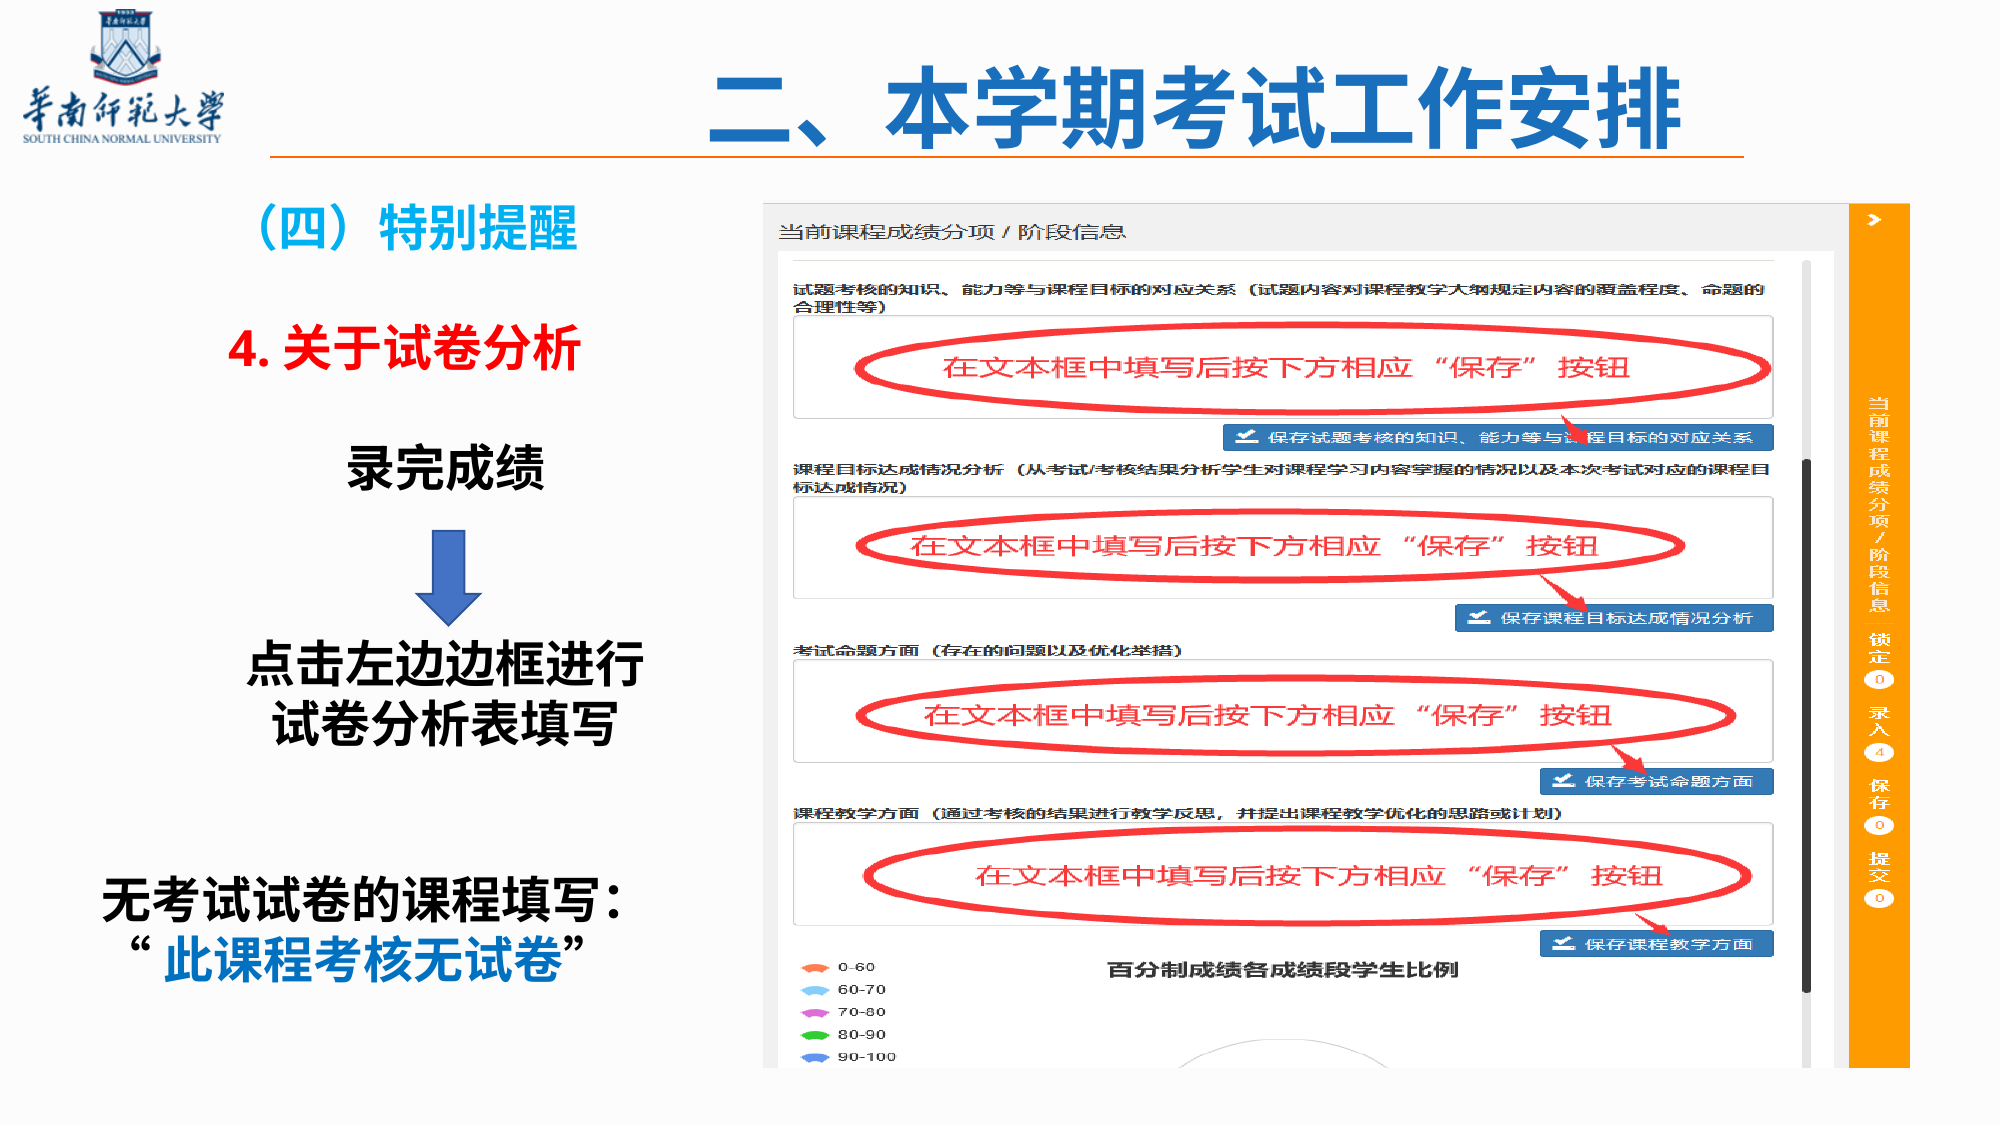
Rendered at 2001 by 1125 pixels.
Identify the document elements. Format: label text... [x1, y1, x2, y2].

text_box 二、本学期考试工作安排 [663, 158, 1725, 167]
picture [23, 9, 224, 143]
text_box 二、本学期考试工作安排 [590, 0, 1725, 156]
text_box （四）特别提醒 4.关于试卷分析 录完成绩 点击左边边框进行试卷分析表填写 [228, 149, 663, 810]
text_box 无考试试卷的课程填写： “此课程考核无试卷” [86, 861, 639, 997]
picture [763, 200, 1910, 1068]
text_box [414, 529, 483, 627]
